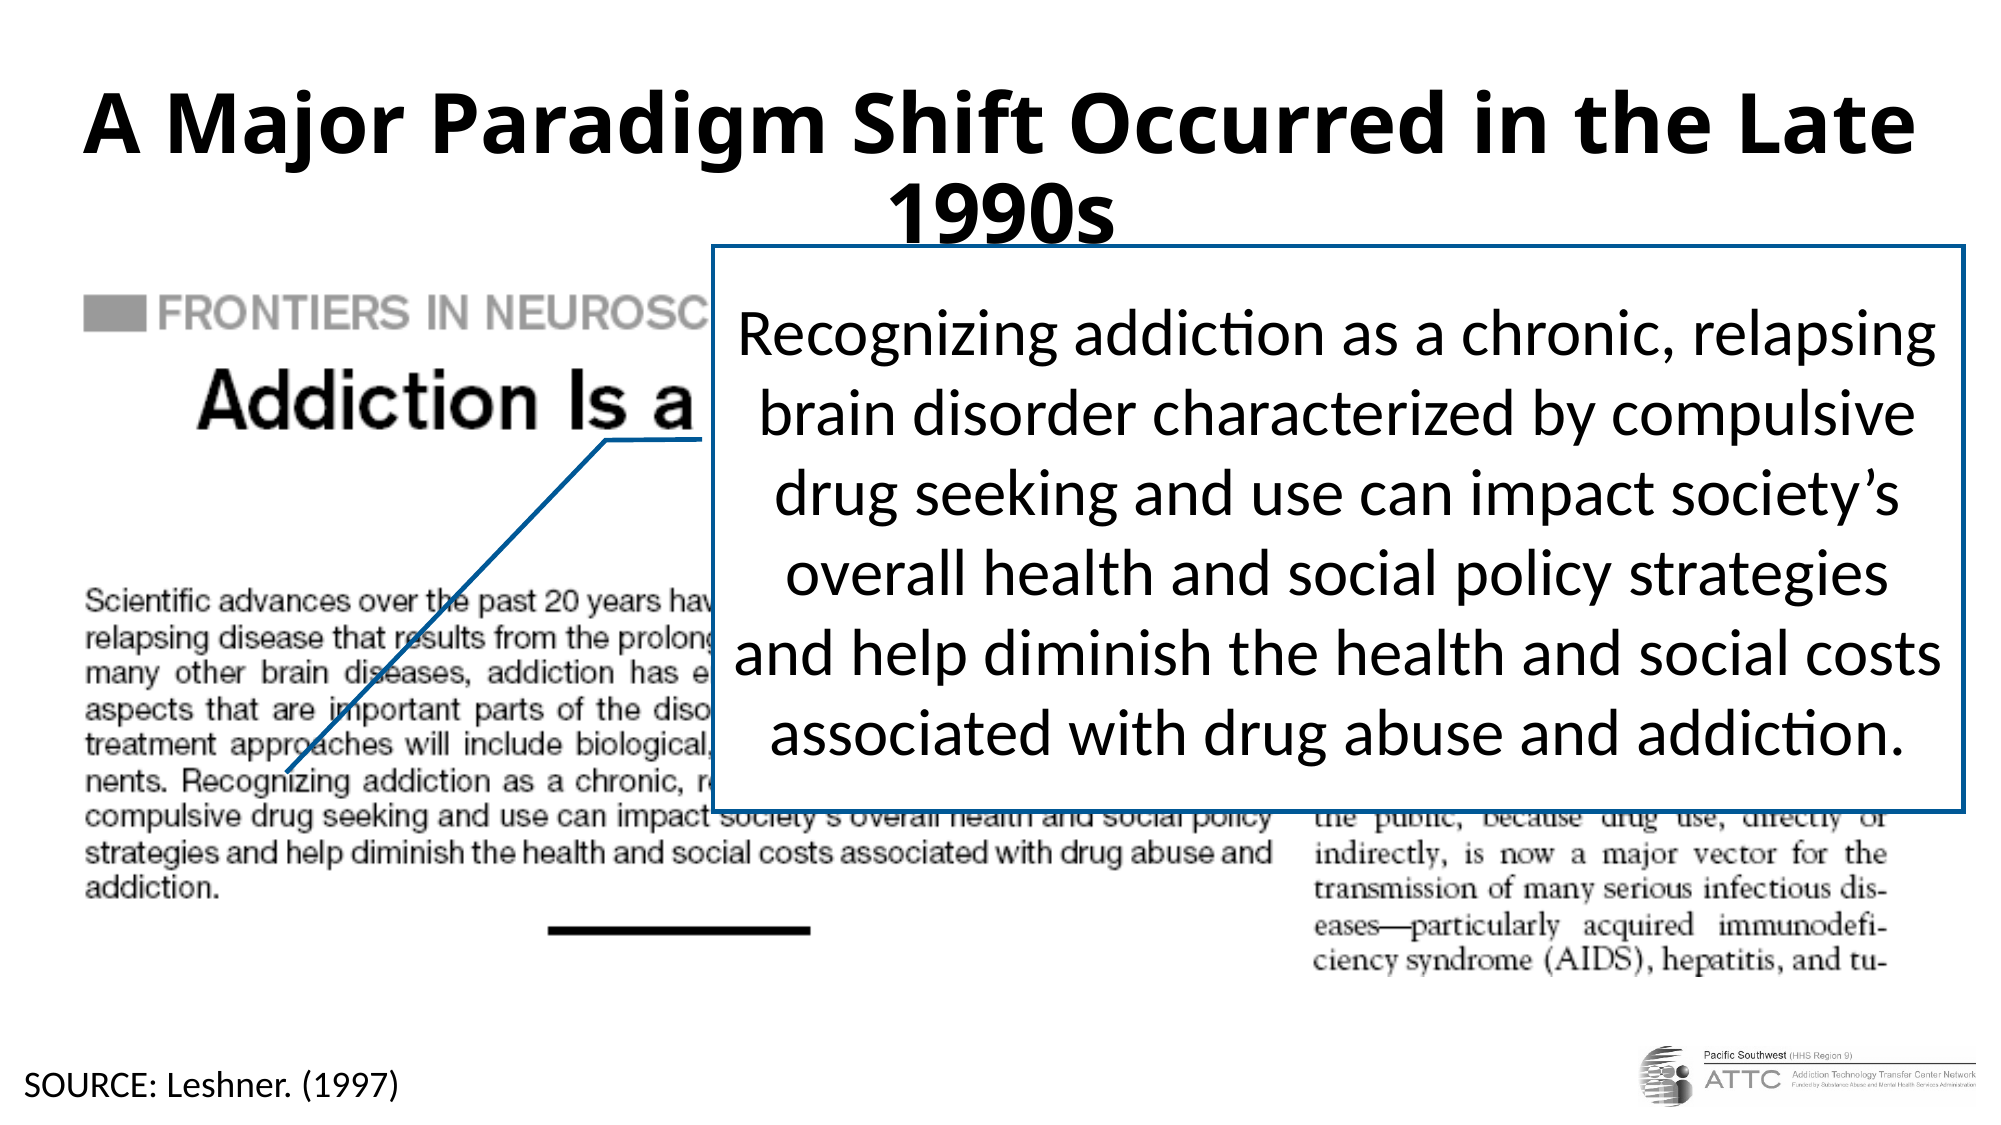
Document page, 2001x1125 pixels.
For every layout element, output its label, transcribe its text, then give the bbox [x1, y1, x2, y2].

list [56, 278, 1948, 977]
picture [1638, 1046, 1976, 1107]
title A Major Paradigm Shift Occurred in the Late 1990s [53, 64, 1950, 279]
text_box Recognizing addiction as a chronic, relapsing brain disorder characterized by compulsive drug seeking and use can impact society’s overall health and social policy strategies and help diminish the health and social costs associated with drug abuse and addiction. [712, 245, 1964, 813]
text_box SOURCE: Leshner. (1997) [9, 1053, 1005, 1113]
